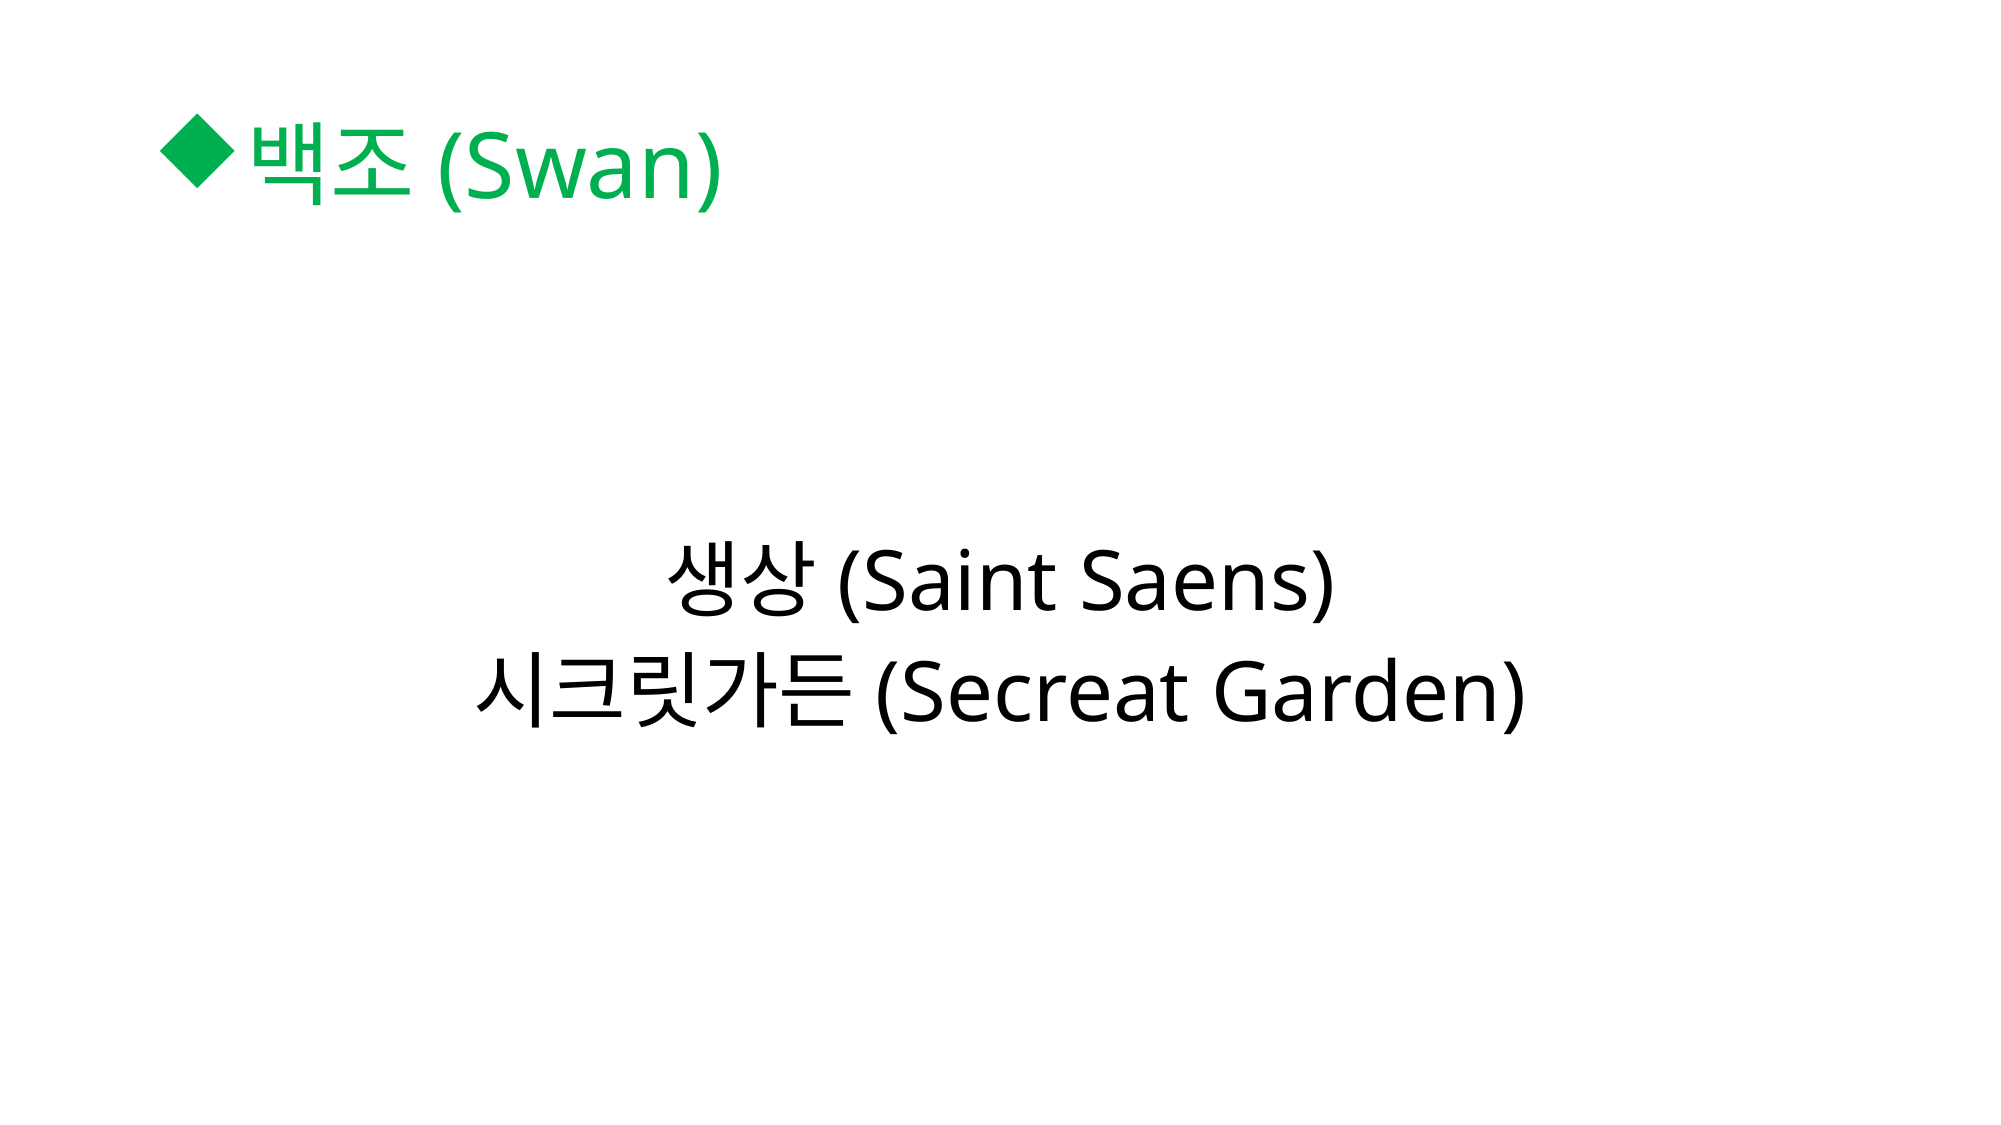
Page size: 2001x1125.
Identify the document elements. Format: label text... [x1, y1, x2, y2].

list 생상(Saint Saens) 시크릿가든(Secreat Garden) [137, 299, 1863, 1014]
title 백조(Swan) [137, 59, 1863, 278]
